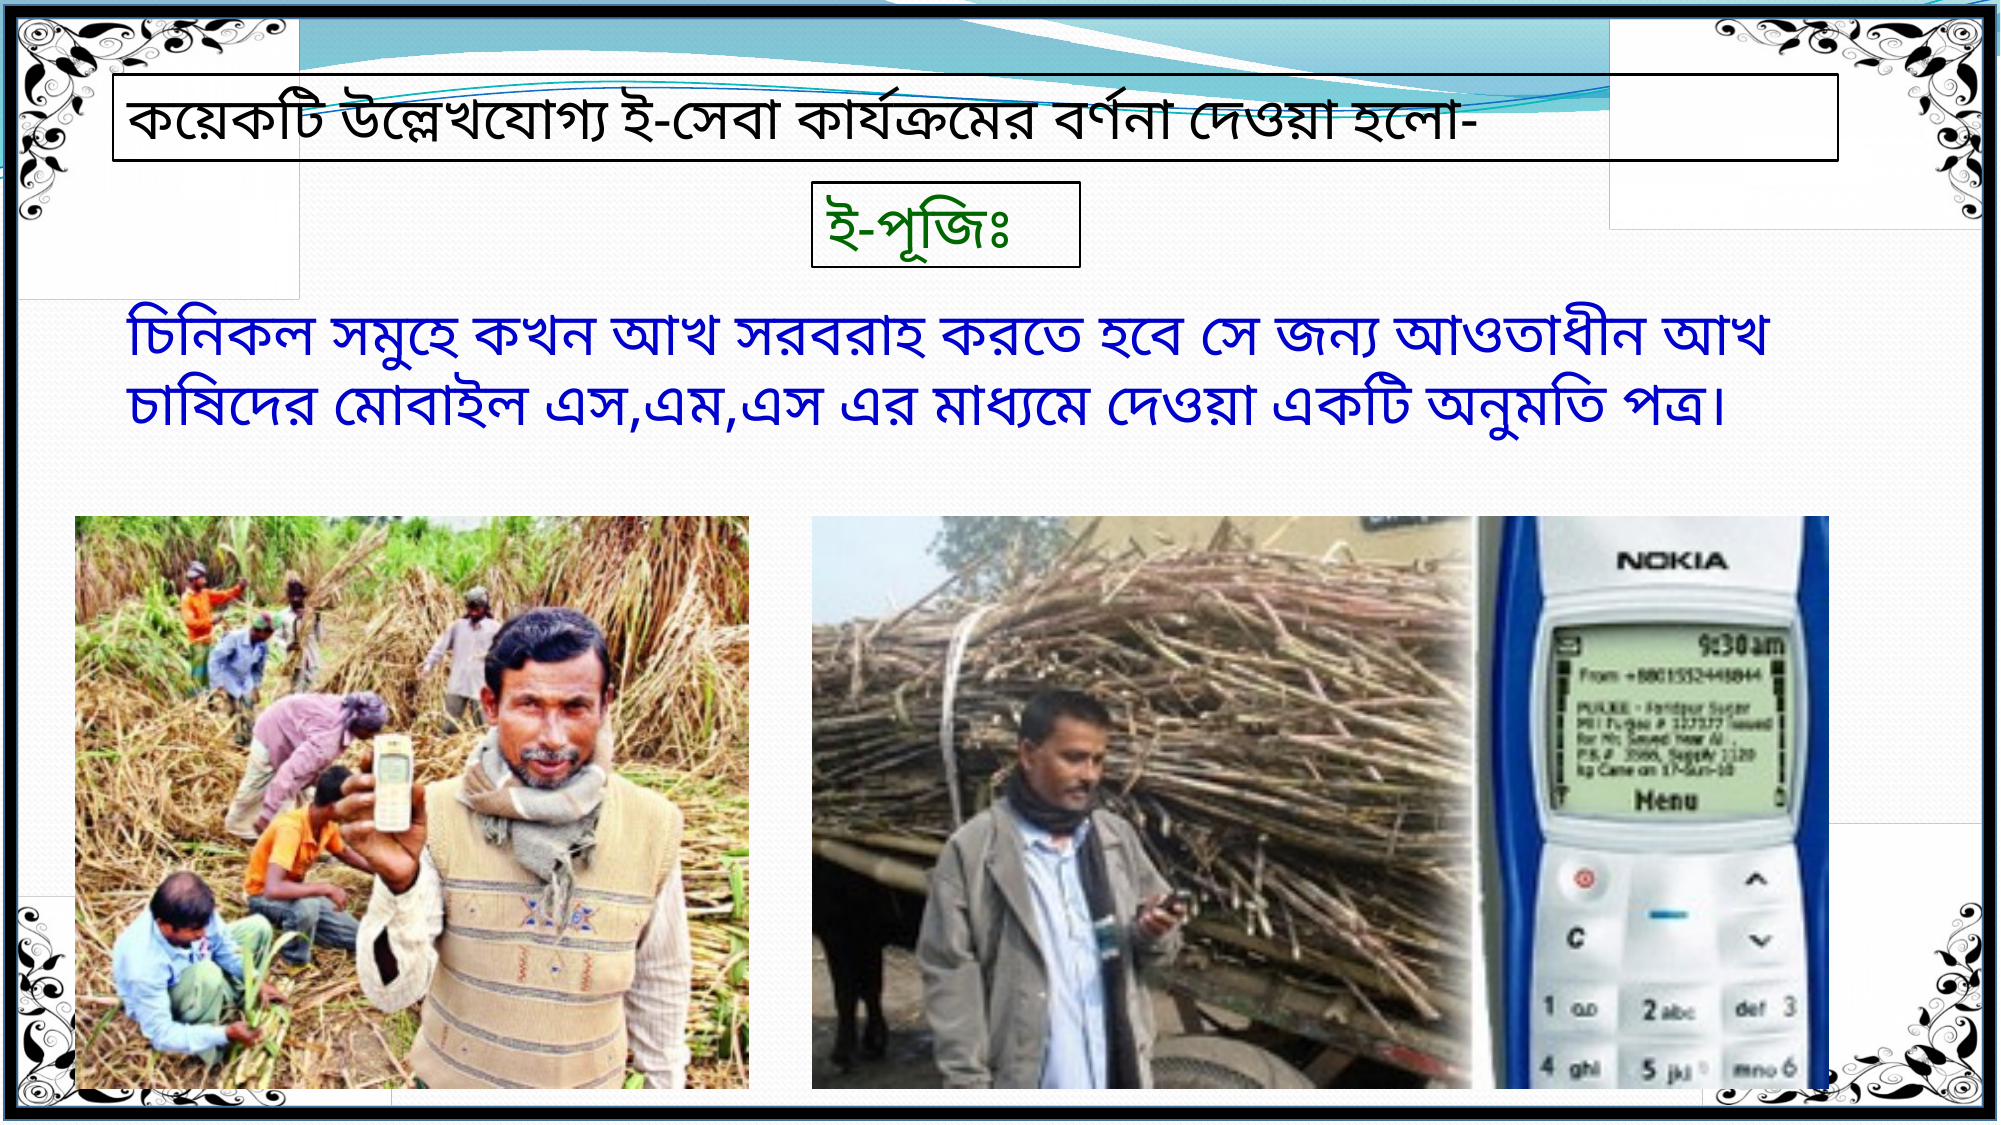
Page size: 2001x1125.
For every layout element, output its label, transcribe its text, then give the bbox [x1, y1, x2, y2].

text_box ই-পূজিঃ [812, 182, 1081, 268]
picture [3, 4, 1997, 1121]
list কয়েকটি উল্লেখযোগ্য ই-সেবা কার্যক্রমের বর্ণনা দেওয়া হলো- [113, 74, 1839, 161]
text_box চিনিকল সমুহে কখন আখ সরবরাহ করতে হবে সে জন্য আওতাধীন আখ চাষিদের মোবাইল এস,এম,এস এর মাধ্যমে দেওয়া একটি অনুমতি পত্র। [113, 290, 1838, 445]
